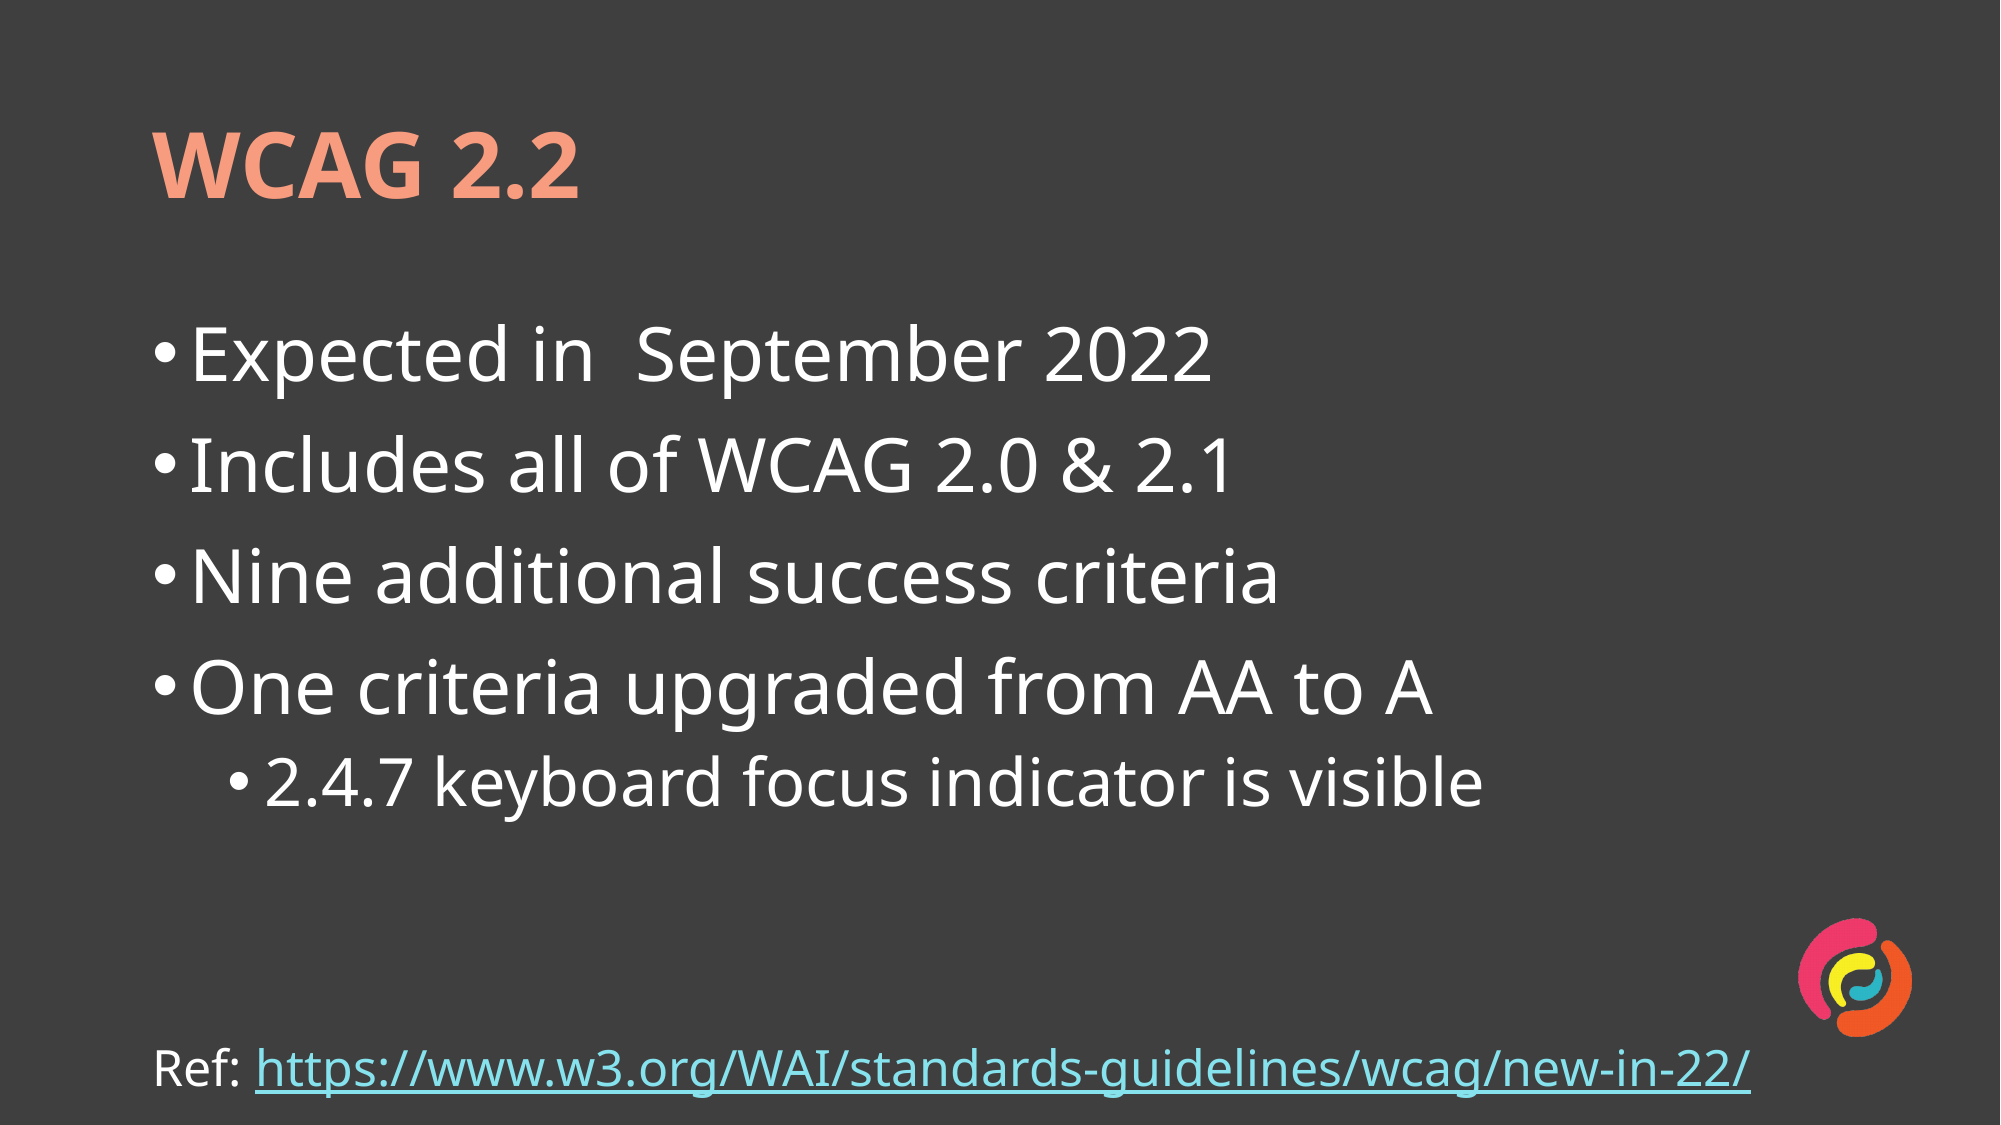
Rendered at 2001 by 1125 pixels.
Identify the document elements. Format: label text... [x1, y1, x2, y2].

title WCAG 2.2 [137, 59, 1863, 278]
list Expected in September 2022 Includes all of WCAG 2.0 & 2.1 Nine additional success criteria One criteria upgraded from AA to A 2.4.7 keyboard focus indicator is visible [137, 299, 1863, 1014]
list Ref: https://www.w3.org/WAI/standards-guidelines/wcag/new-in-22/ [137, 1015, 1863, 1125]
picture [1798, 918, 1912, 1037]
